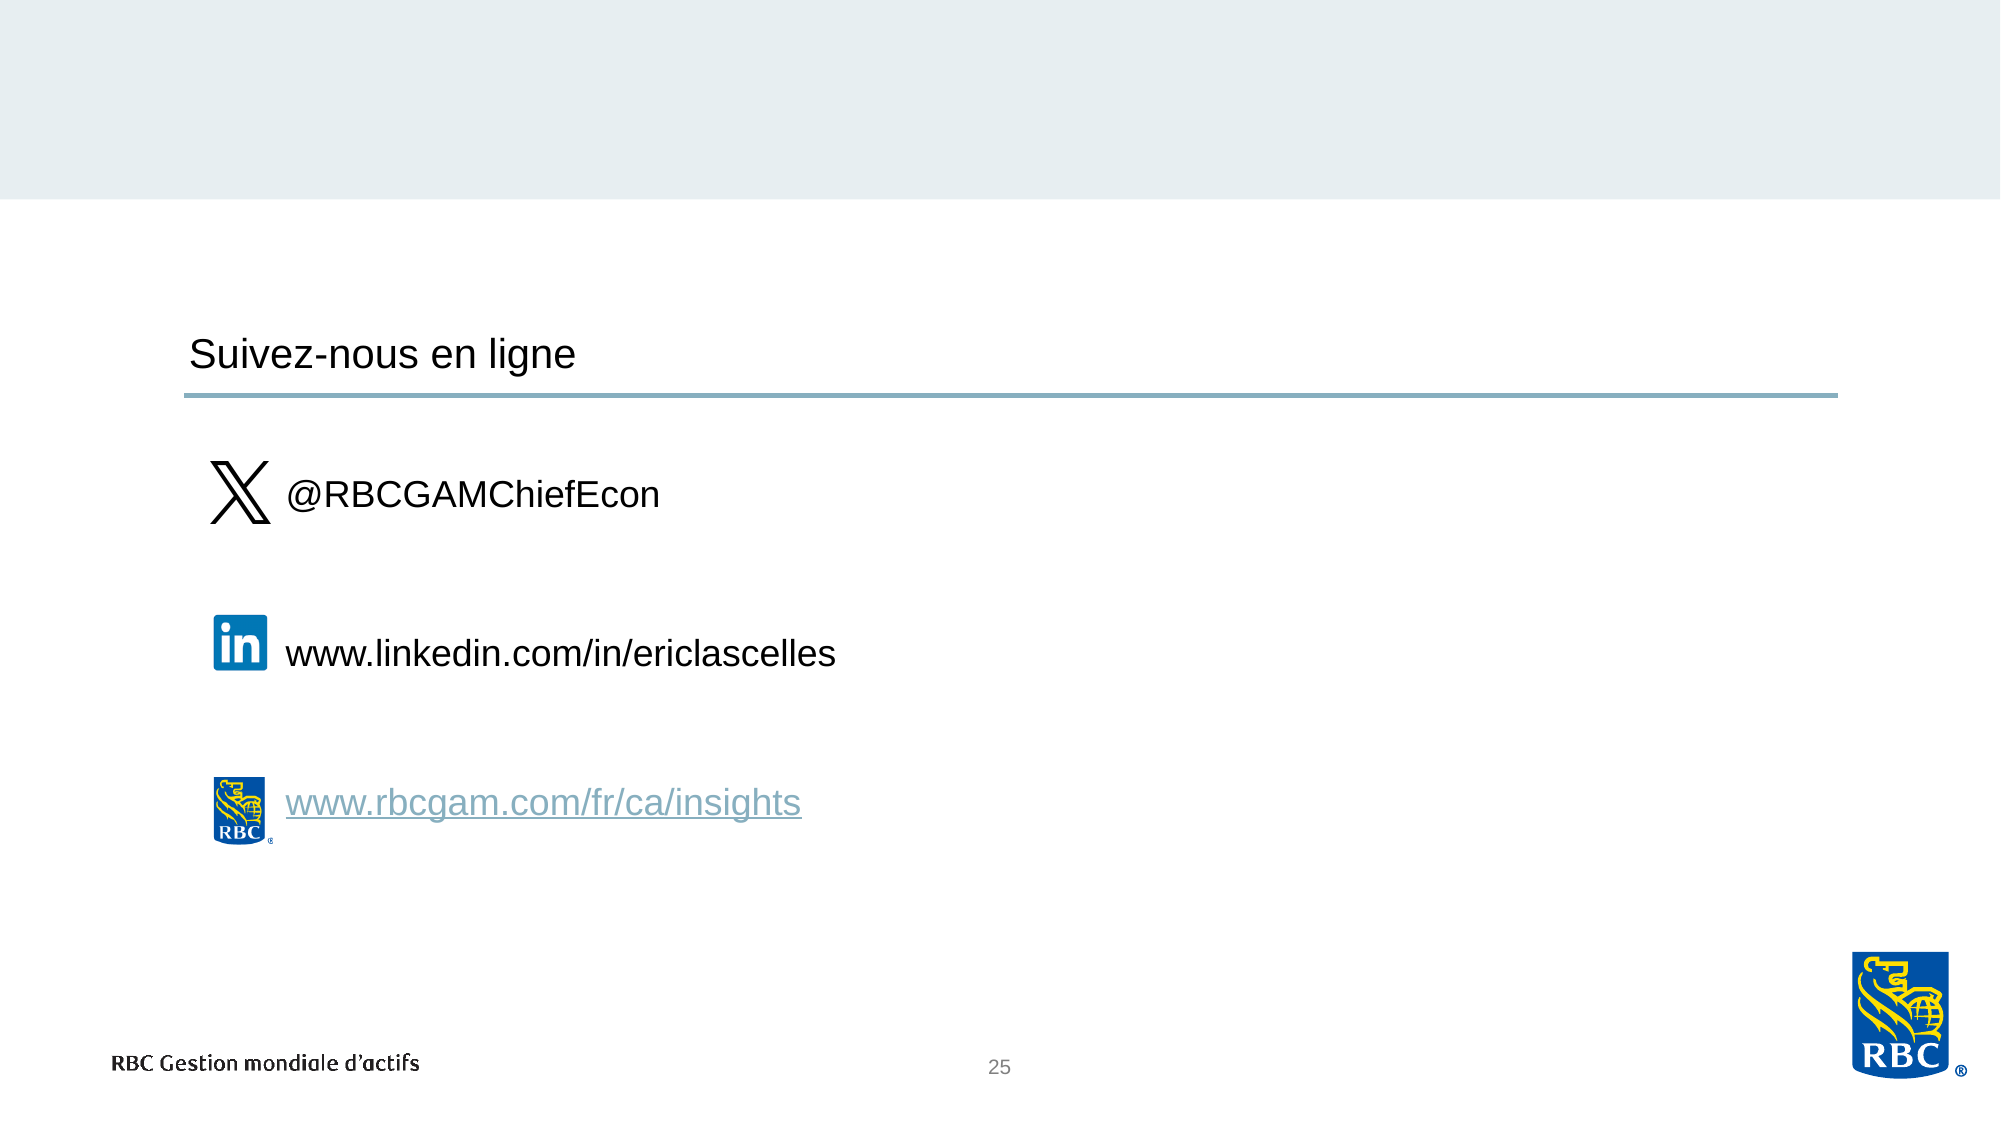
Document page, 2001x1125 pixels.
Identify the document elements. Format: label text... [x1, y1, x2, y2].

picture [202, 770, 273, 851]
picture [111, 1053, 419, 1071]
text_box Suivez-nous en ligne [174, 319, 711, 385]
picture [210, 461, 271, 524]
text_box www.rbcgam.com/fr/ca/insights [273, 770, 926, 830]
picture [202, 602, 279, 683]
text_box @RBCGAMChiefEcon [271, 462, 807, 523]
text_box www.linkedin.com/in/ericlascelles [279, 621, 858, 682]
slide_number 25 [959, 1051, 1041, 1082]
